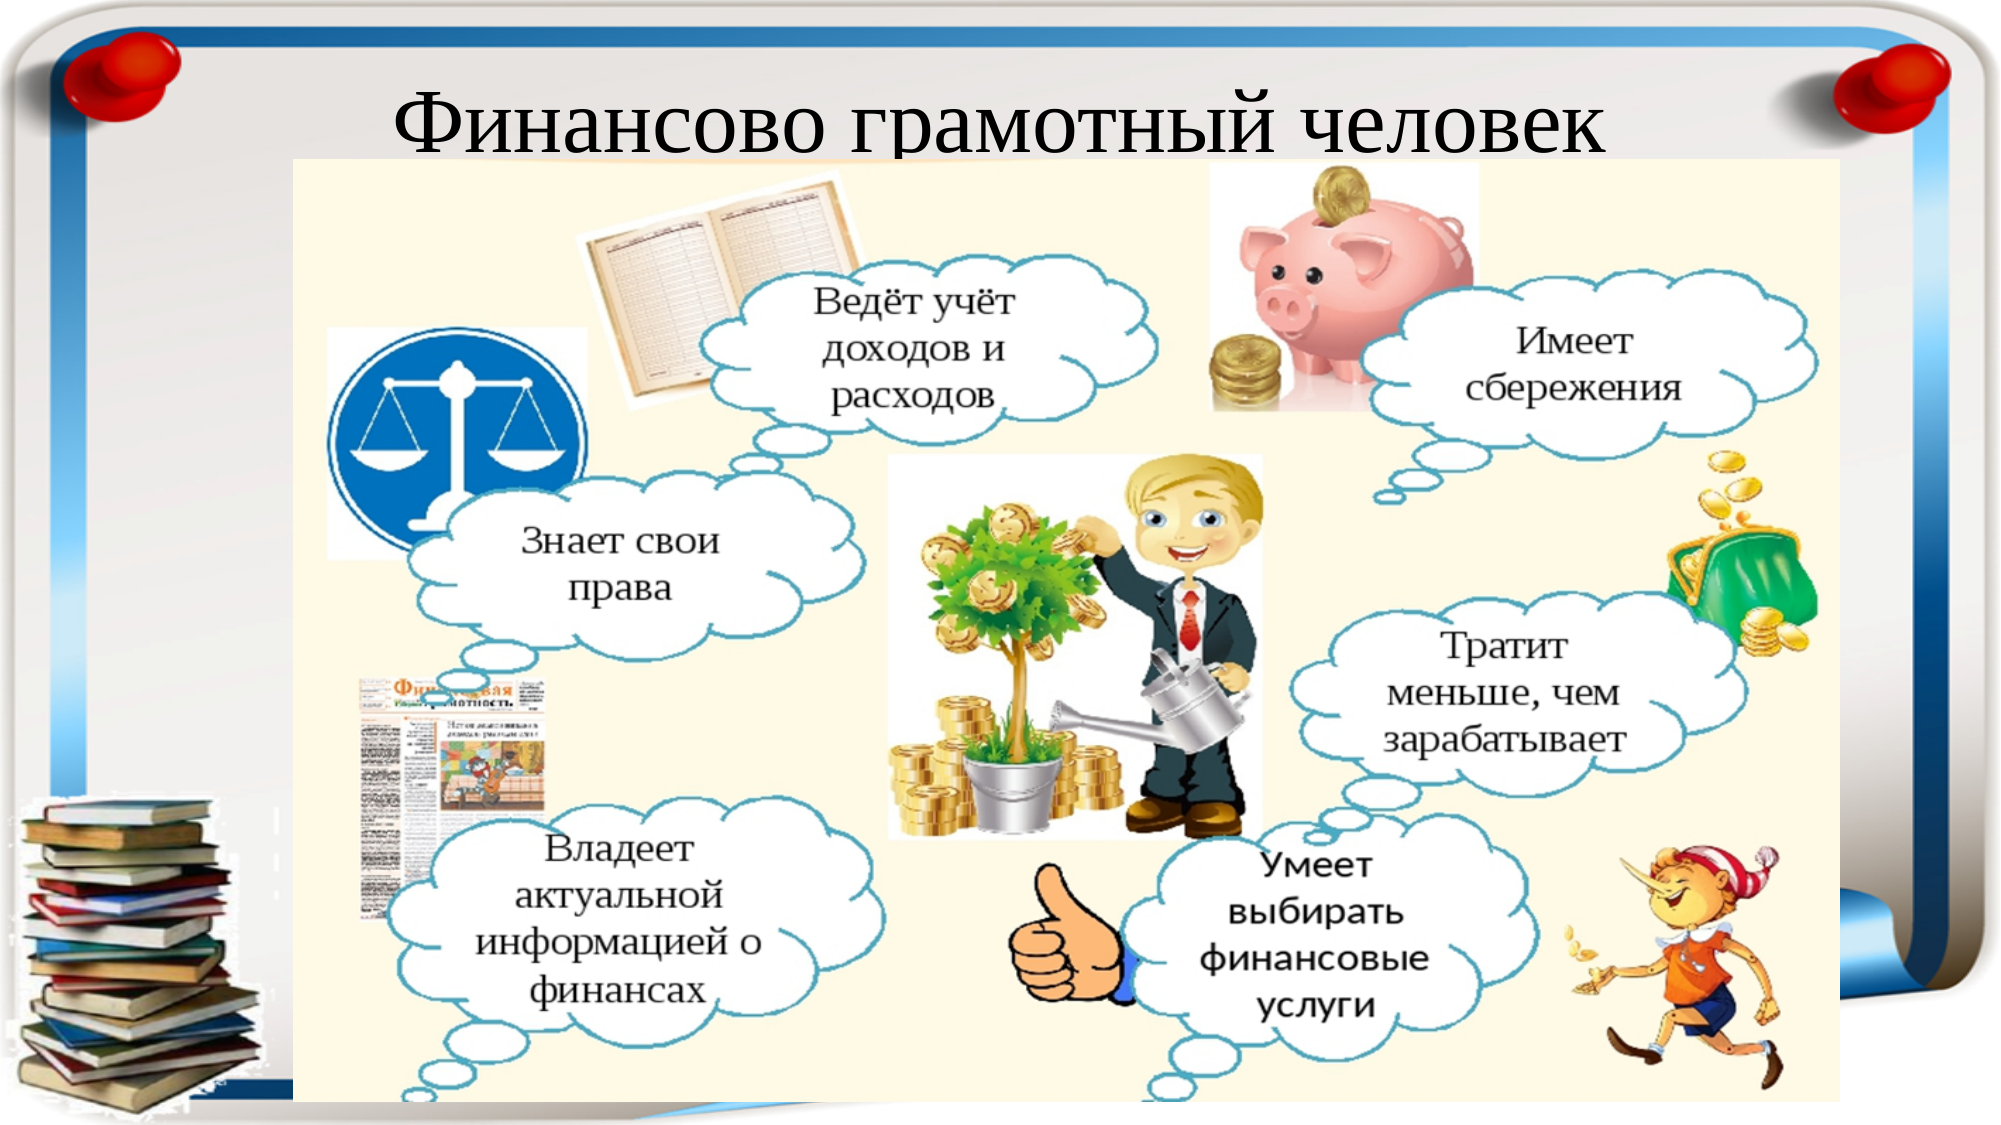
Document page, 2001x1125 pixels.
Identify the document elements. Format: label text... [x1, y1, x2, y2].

picture [0, 0, 2001, 1125]
title Финансово грамотный человек [324, 44, 1676, 158]
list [293, 159, 1840, 1102]
